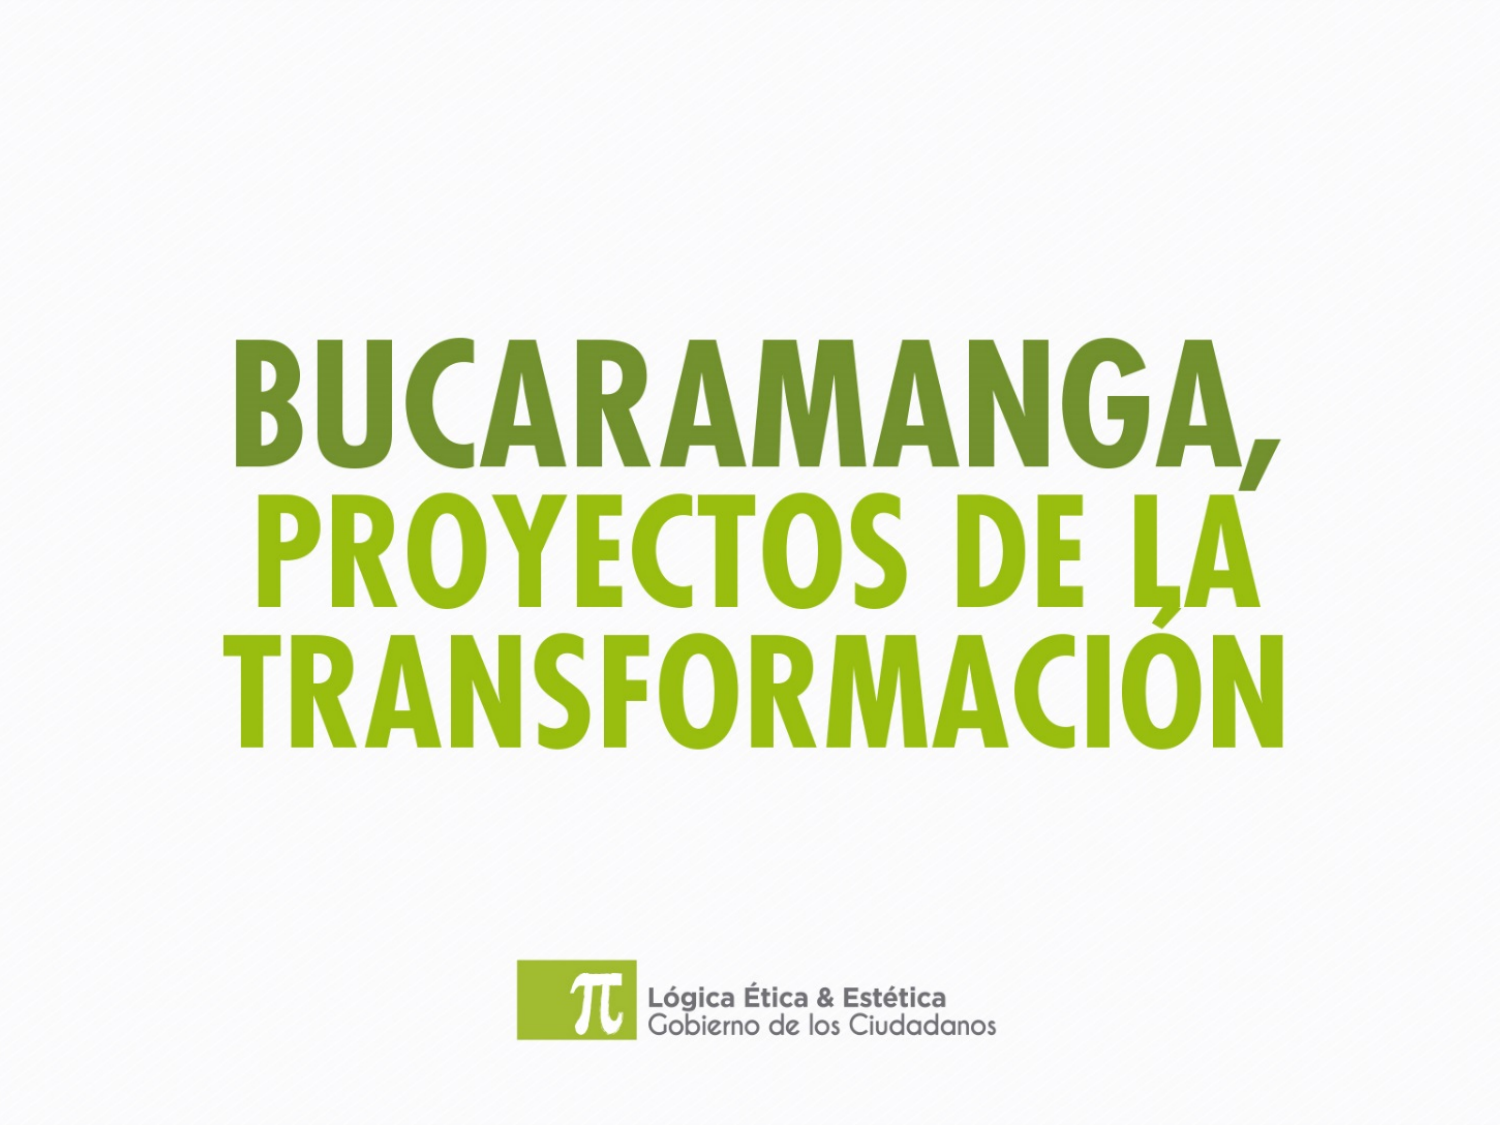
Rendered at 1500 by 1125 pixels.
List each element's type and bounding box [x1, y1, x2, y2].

list [0, 0, 1500, 1125]
